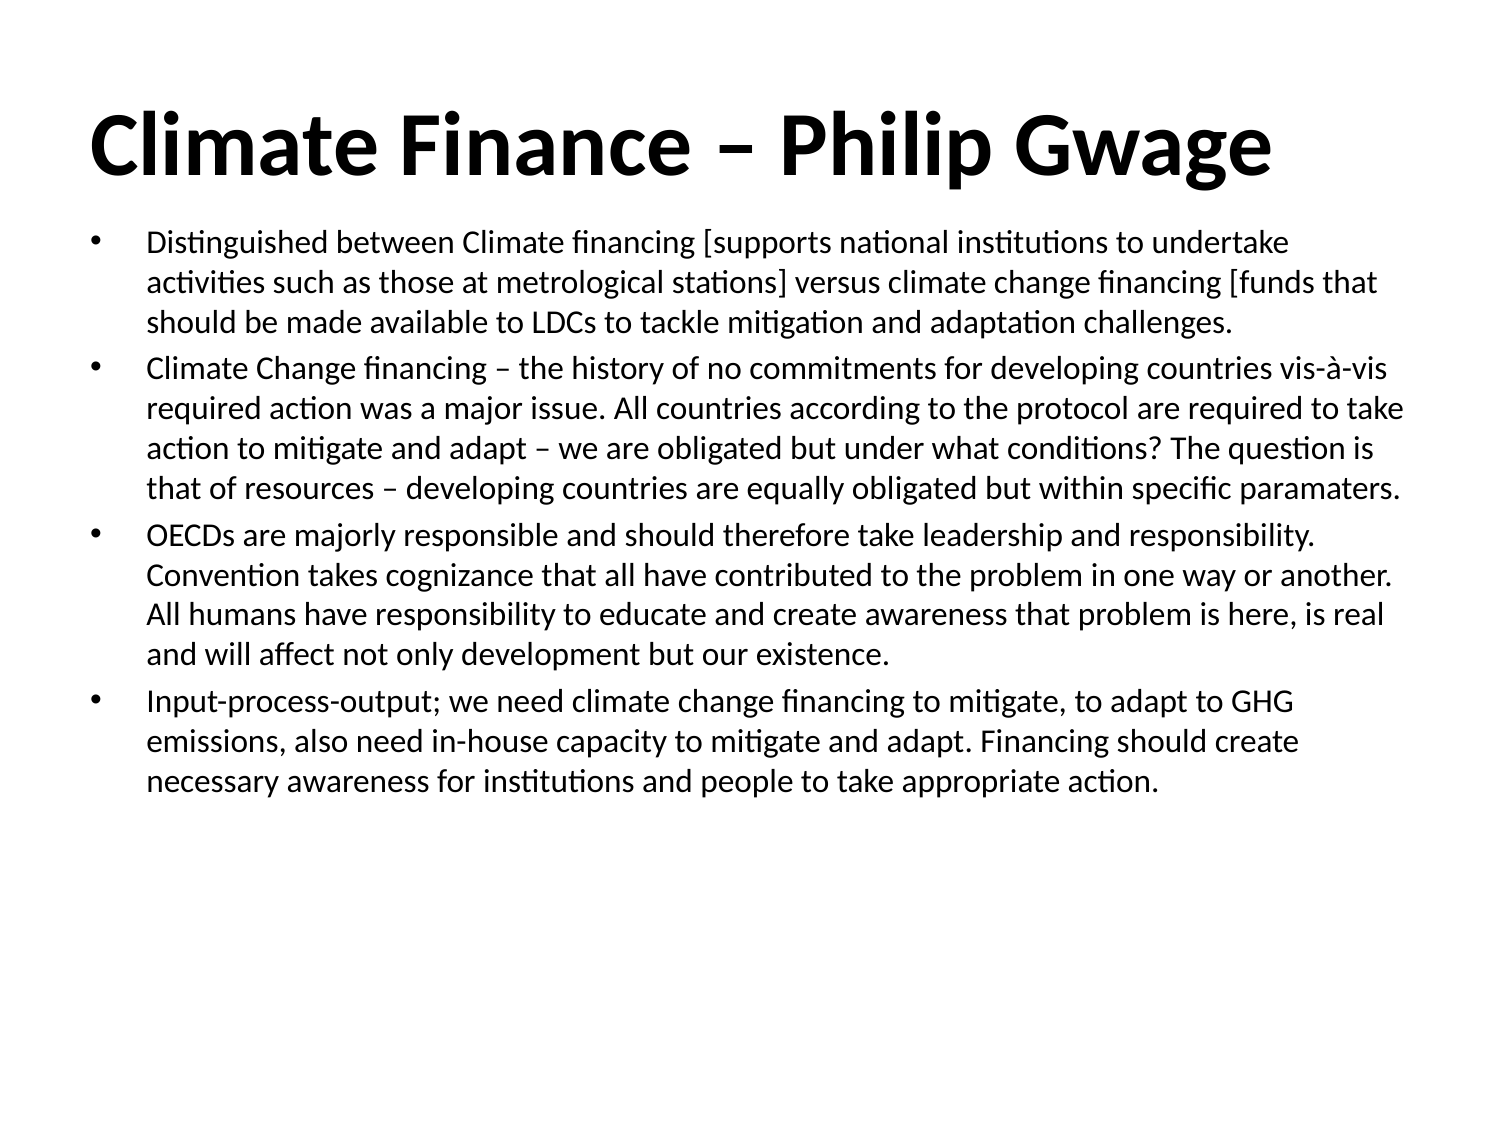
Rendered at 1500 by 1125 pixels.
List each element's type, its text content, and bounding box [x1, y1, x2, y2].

list Distinguished between Climate financing [supports national institutions to undertake activities such as those at metrological stations] versus climate change financing [funds that should be made available to LDCs to tackle mitigation and adaptation challenges. Climate Change financing – the history of no commitments for developing countries vis-à-vis required action was a major issue. All countries according to the protocol are required to take action to mitigate and adapt – we are obligated but under what conditions? The question is that of resources – developing countries are equally obligated but within specific paramaters. OECDs are majorly responsible and should therefore take leadership and responsibility. Convention takes cognizance that all have contributed to the problem in one way or another. All humans have responsibility to educate and create awareness that problem is here, is real and will affect not only development but our existence. Input-process-output; we need climate change financing to mitigate, to adapt to GHG emissions, also need in-house capacity to mitigate and adapt. Financing should create necessary awareness for institutions and people to take appropriate action. [75, 212, 1425, 1005]
title Climate Finance – Philip Gwage [75, 45, 1425, 212]
